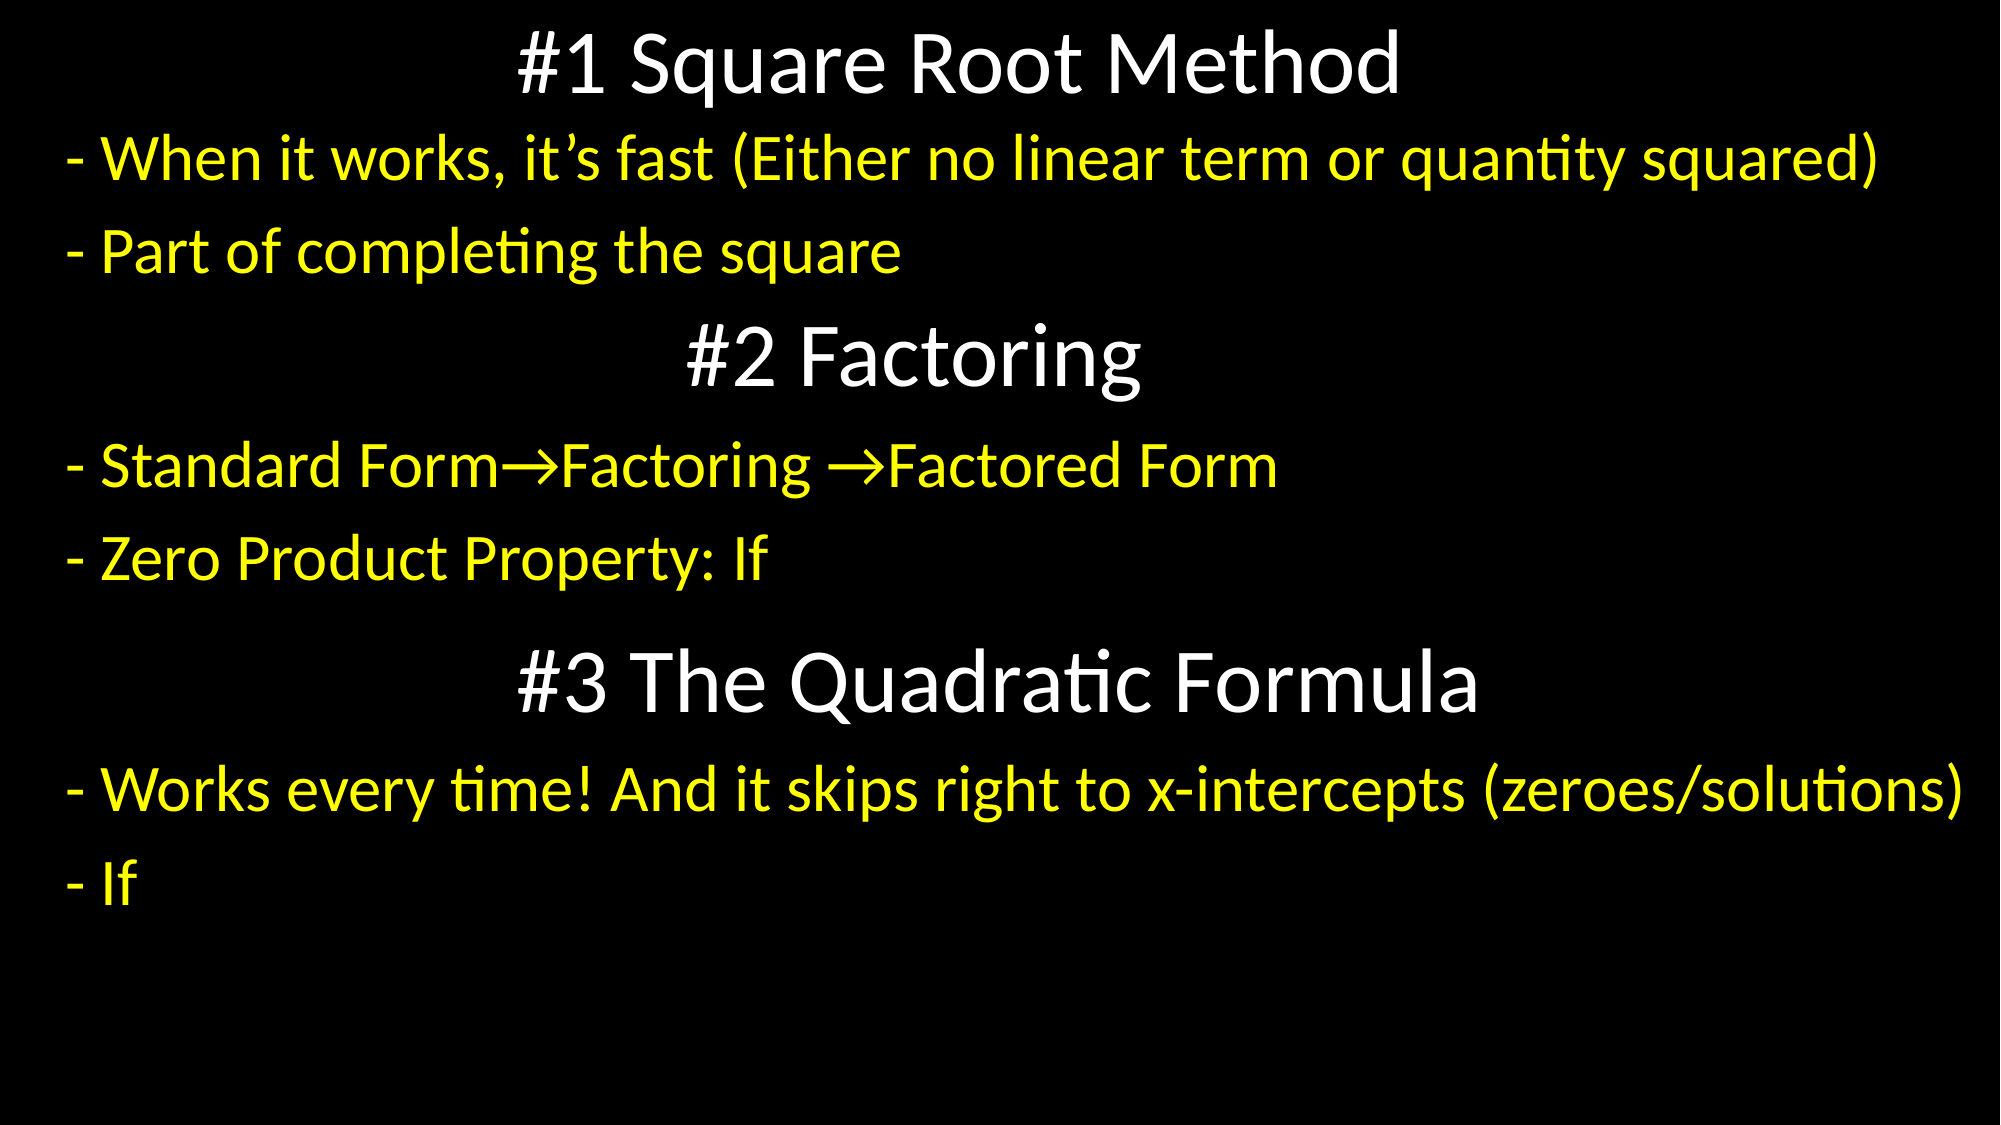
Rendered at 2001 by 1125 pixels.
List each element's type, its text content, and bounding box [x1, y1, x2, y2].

text_box #1 Square Root Method [483, 0, 1459, 106]
text_box #3 The Quadratic Formula [483, 612, 1517, 738]
title #2 Factoring [650, 332, 1200, 413]
text_box - When it works, it’s fast (Either no linear term or quantity squared) - Part of completing the square [49, 106, 1925, 332]
